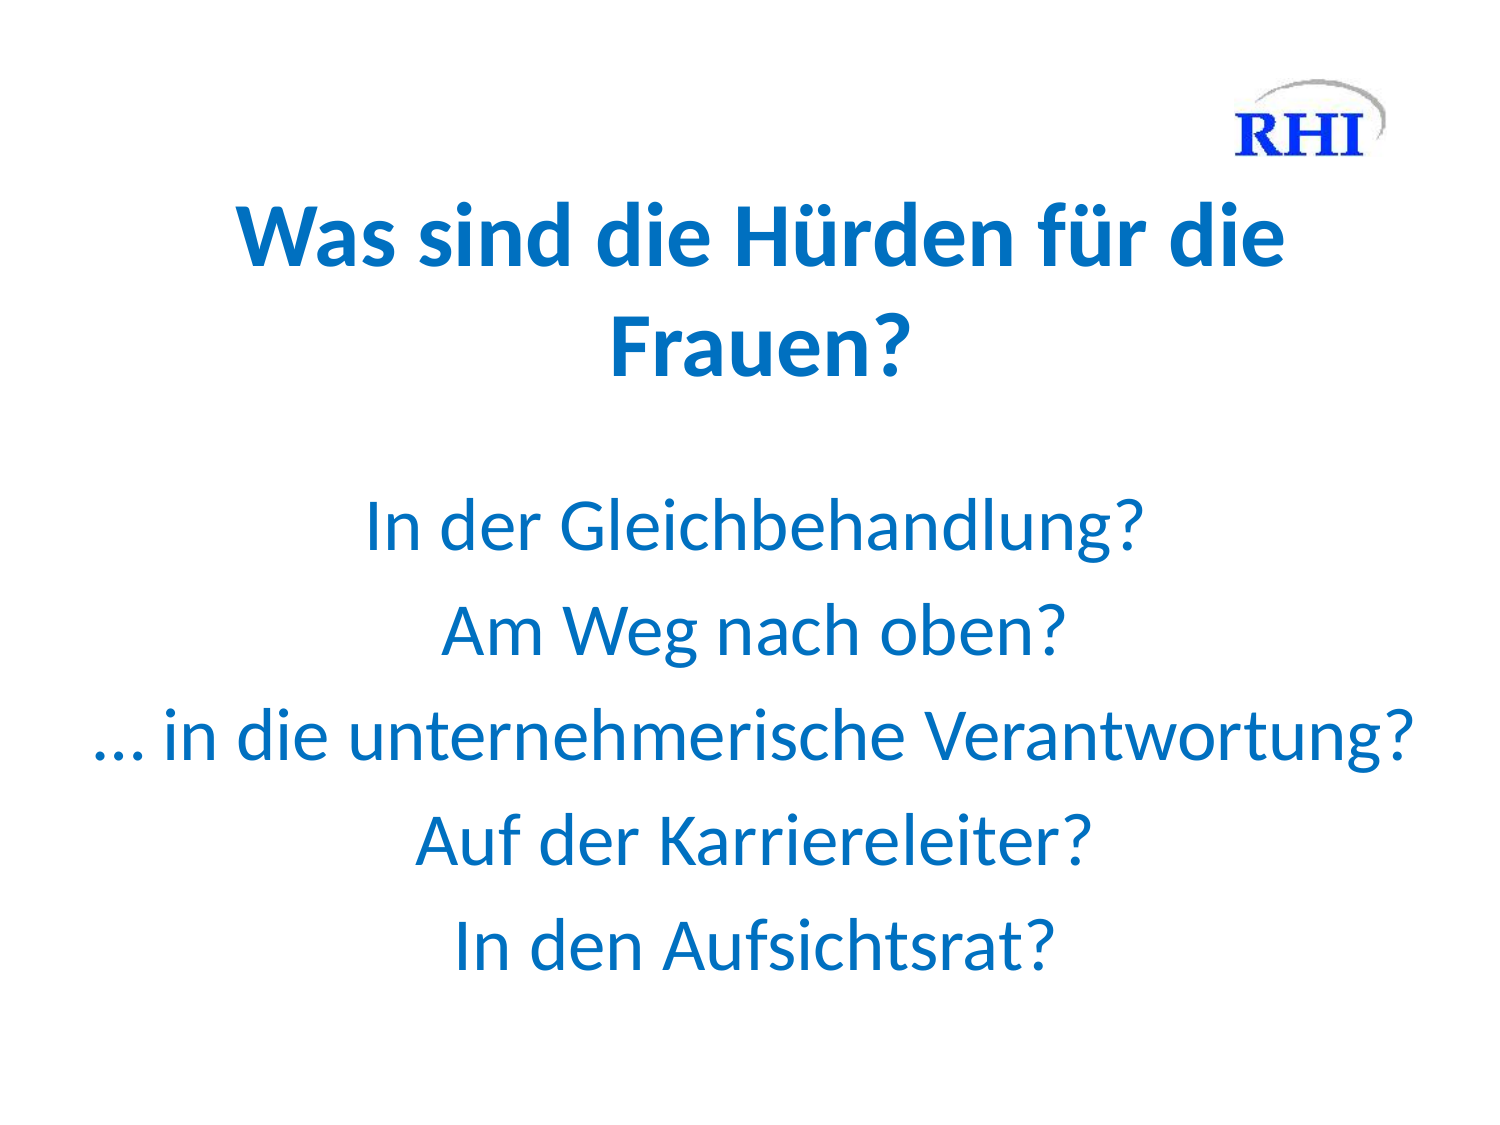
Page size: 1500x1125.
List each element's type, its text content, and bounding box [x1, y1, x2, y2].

picture [1233, 77, 1387, 158]
subtitle In der Gleichbehandlung? Am Weg nach oben? … in die unternehmerische Verantwortung? Auf der Karriereleiter? In den Aufsichtsrat? [76, 468, 1436, 1047]
title Was sind die Hürden für die Frauen? [159, 172, 1365, 398]
